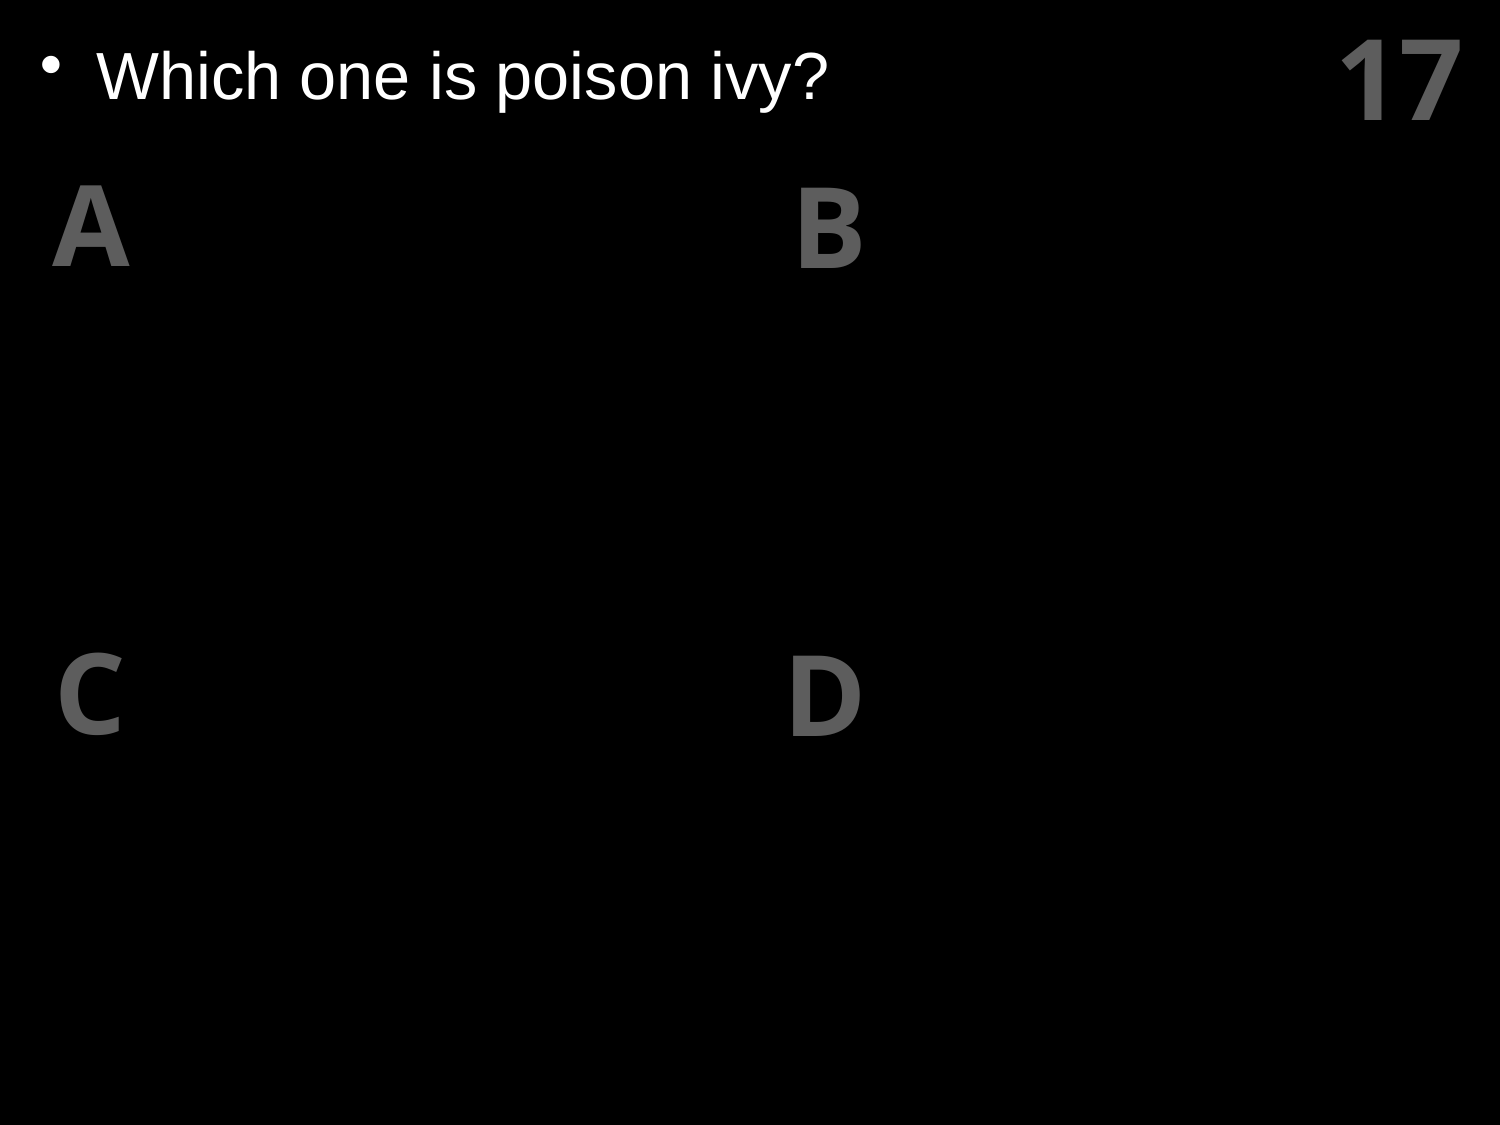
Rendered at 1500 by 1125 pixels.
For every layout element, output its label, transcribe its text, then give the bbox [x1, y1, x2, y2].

text_box B [776, 148, 882, 299]
text_box C [39, 614, 142, 765]
text_box 17 [1320, 0, 1480, 150]
text_box A [37, 146, 146, 297]
list Which one is poison ivy? [24, 24, 1463, 768]
text_box D [768, 616, 882, 767]
